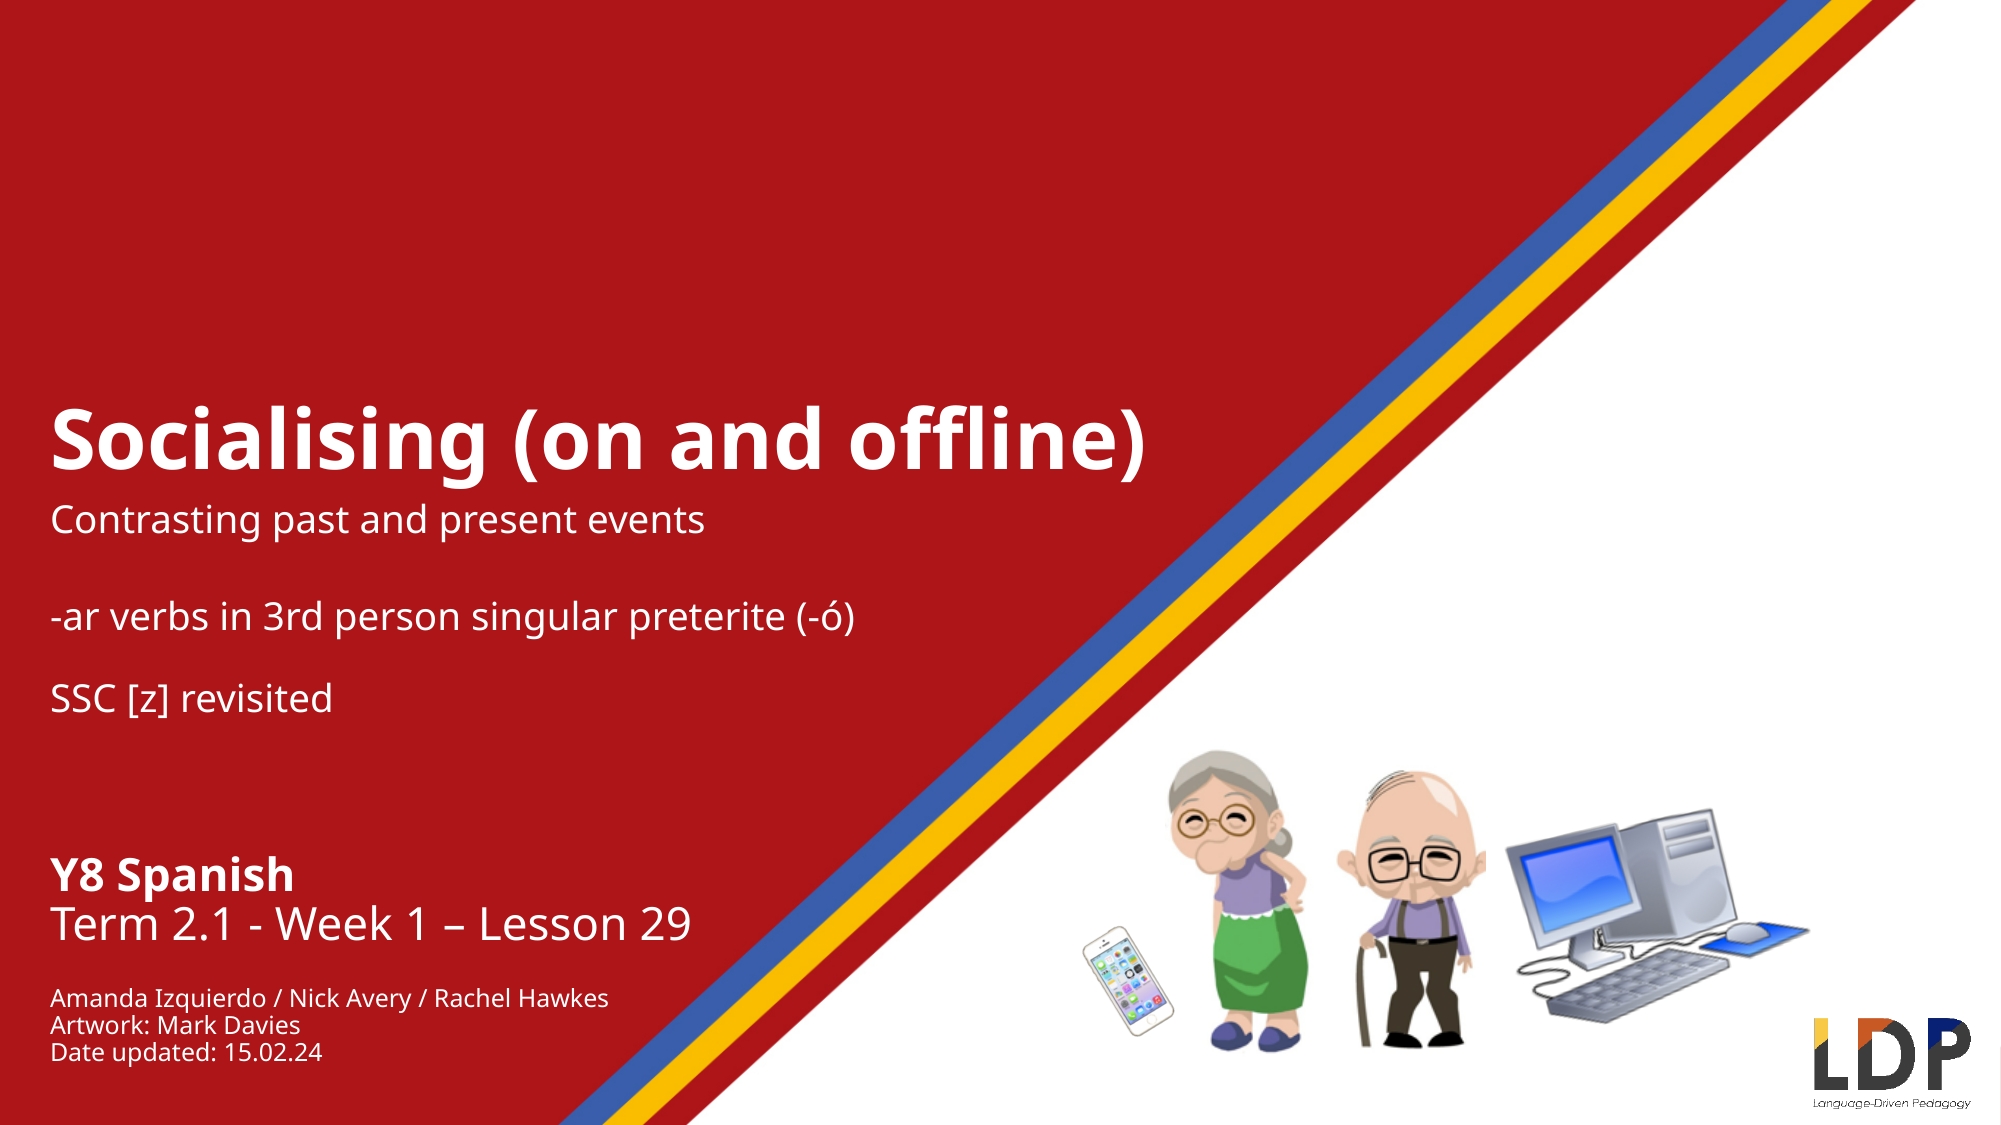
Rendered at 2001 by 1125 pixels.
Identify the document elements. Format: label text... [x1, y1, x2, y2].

text_box Amanda Izquierdo / Nick Avery / Rachel Hawkes Artwork: Mark Davies Date updated: 15.02.24 [35, 948, 665, 1105]
text_box Socialising (on and offline) [35, 390, 1191, 492]
text_box Y8 Spanish Term 2.1 - Week 1 – Lesson 29 [35, 819, 985, 984]
picture [0, 0, 2001, 1125]
text_box Contrasting past and present events -ar verbs in 3rd person singular preterite (-ó) SSC [z] revisited [35, 492, 1232, 729]
